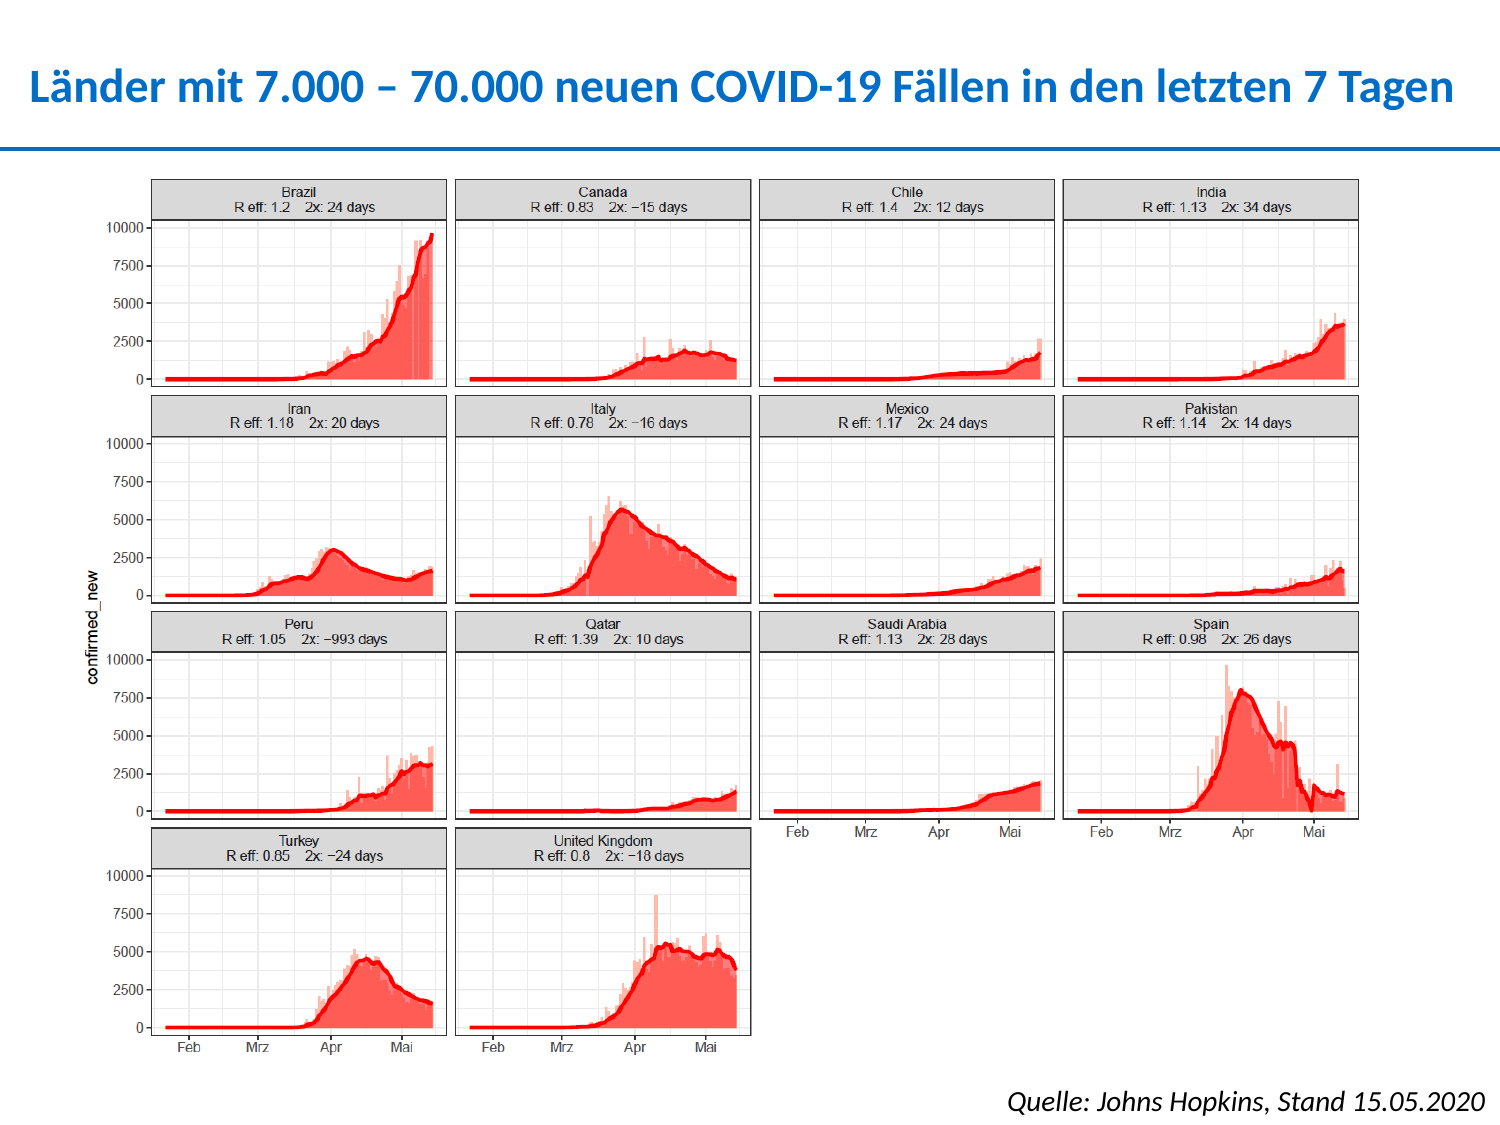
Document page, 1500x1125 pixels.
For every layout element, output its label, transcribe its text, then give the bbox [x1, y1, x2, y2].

text_box Quelle: Johns Hopkins, Stand 15.05.2020 [968, 1074, 1500, 1125]
text_box Länder mit 7.000 – 70.000 neuen COVID-19 Fällen in den letzten 7 Tagen [29, 54, 1483, 113]
picture [78, 172, 1365, 1059]
